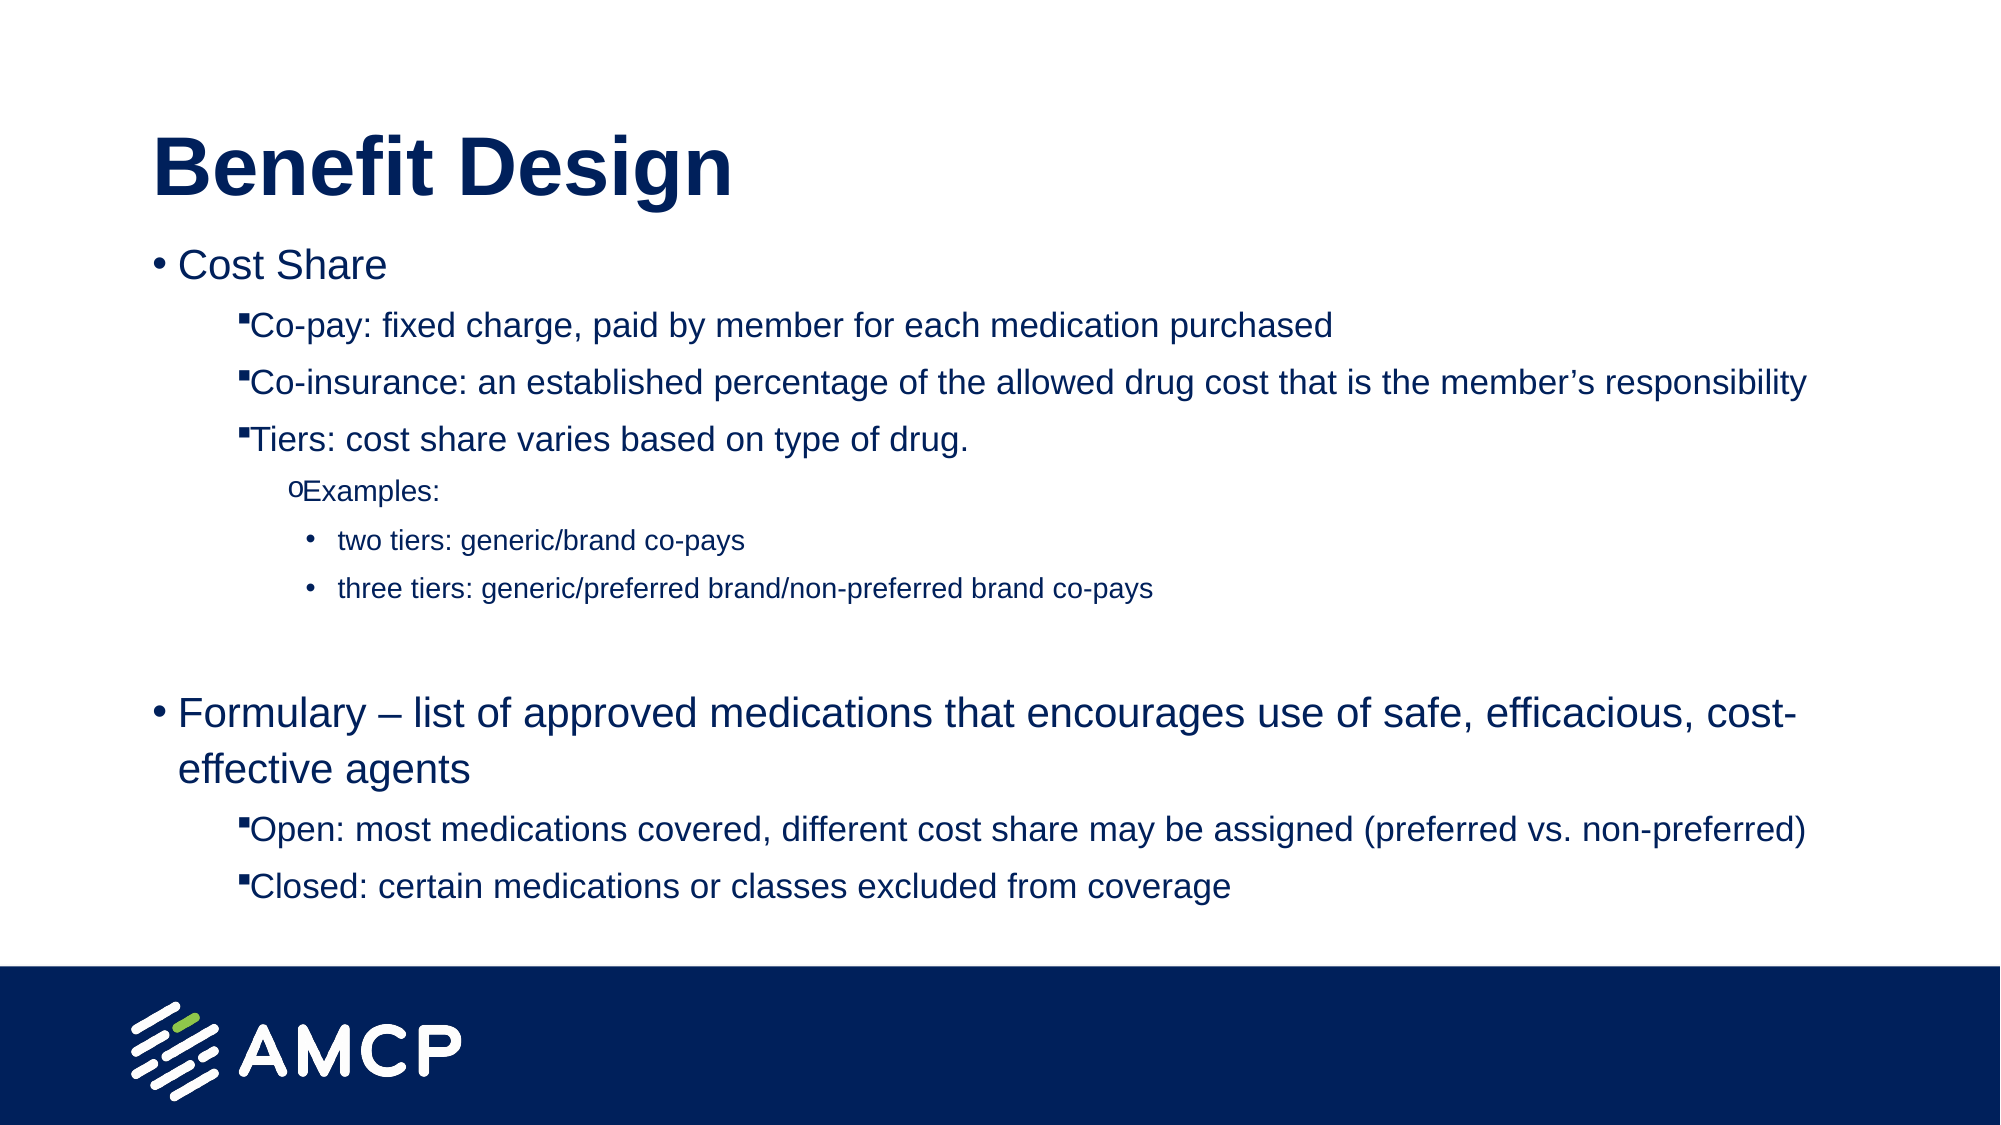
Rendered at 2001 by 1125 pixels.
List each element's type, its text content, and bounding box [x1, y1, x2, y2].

picture [0, 666, 813, 1125]
list Cost Share Co-pay: fixed charge, paid by member for each medication purchased Co-insurance: an established percentage of the allowed drug cost that is the member’s responsibility Tiers: cost share varies based on type of drug. Examples: two tiers: generic/brand co-pays three tiers: generic/preferred brand/non-preferred brand co-pays Formulary – list of approved medications that encourages use of safe, efficacious, cost-effective agents Open: most medications covered, different cost share may be assigned (preferred vs. non-preferred) Closed: certain medications or classes excluded from coverage [137, 224, 1838, 1000]
title Benefit Design [137, 59, 1863, 278]
